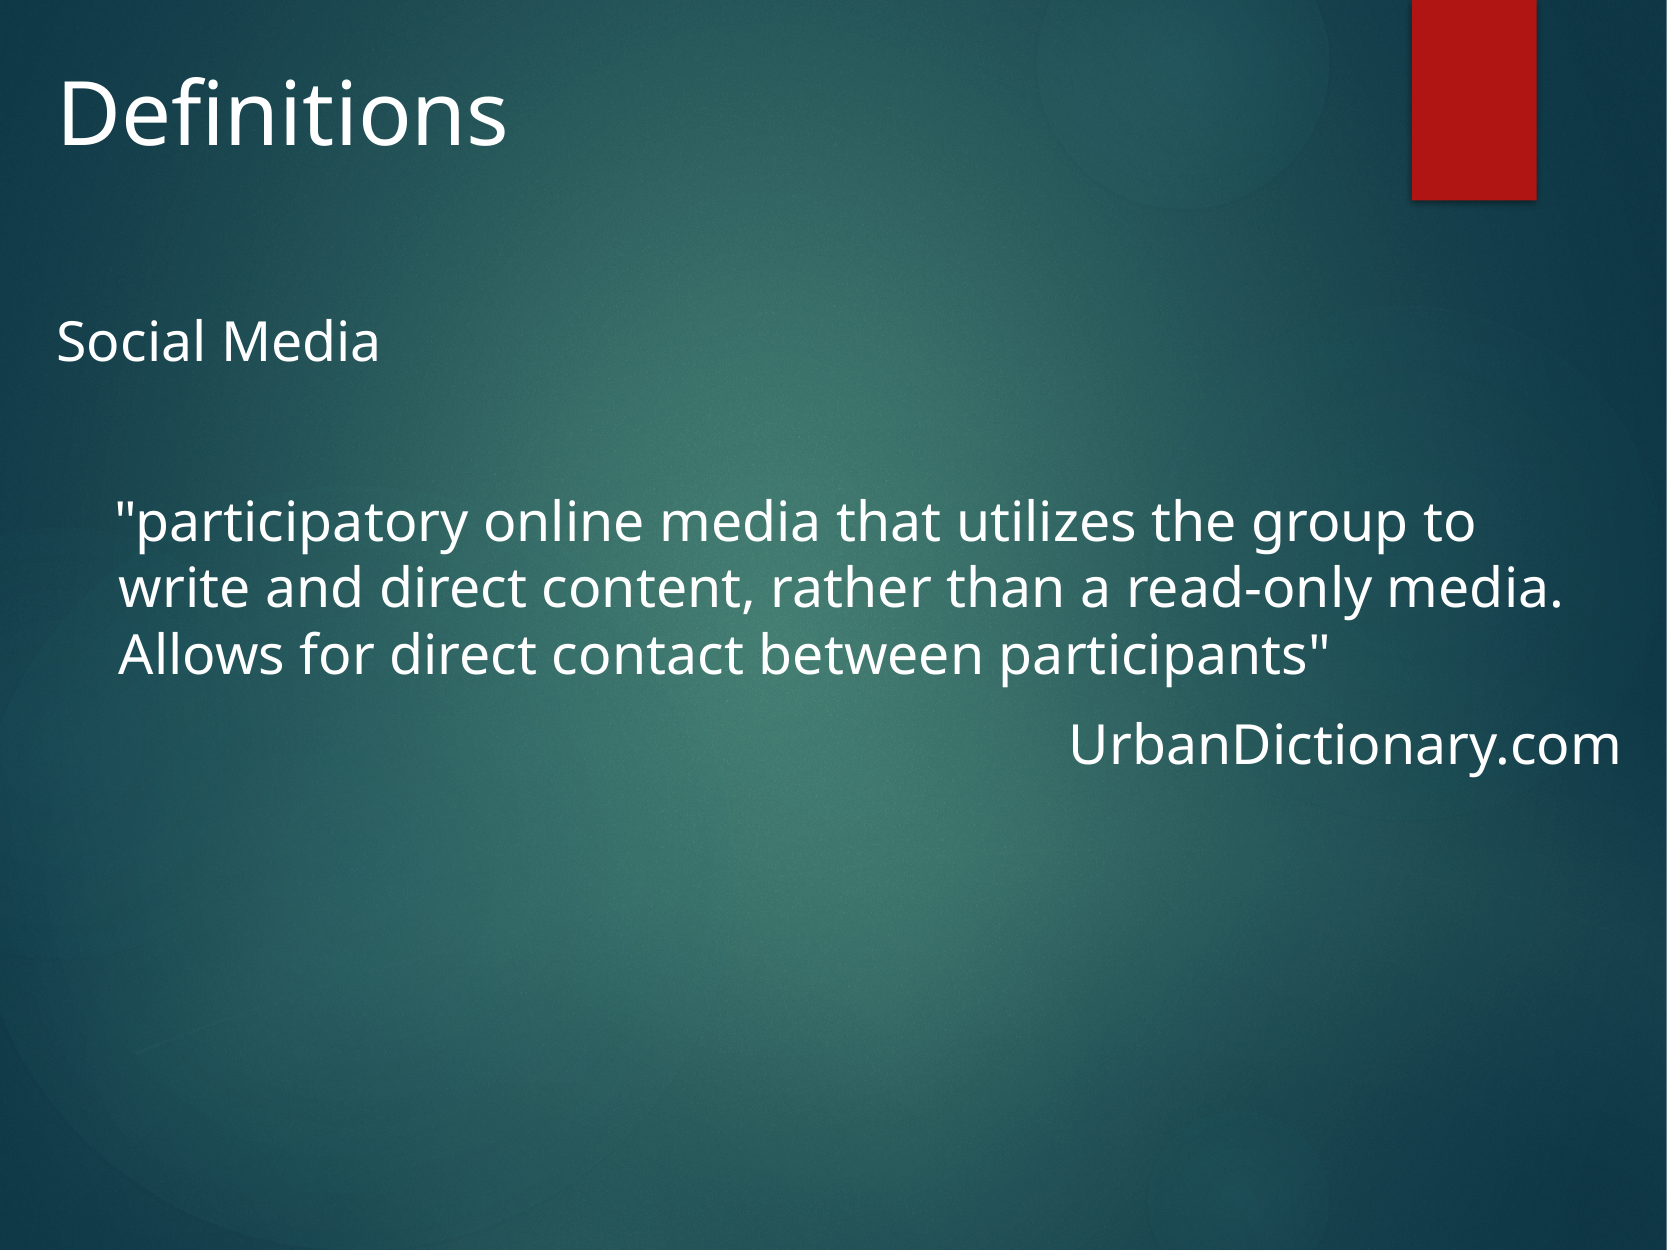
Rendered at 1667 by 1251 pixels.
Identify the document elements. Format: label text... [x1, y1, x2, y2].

title Definitions [50, 50, 1630, 213]
list Social Media "participatory online media that utilizes the group to write and direct content, rather than a read-only media. Allows for direct contact between participants" UrbanDictionary.com [50, 300, 1630, 1213]
